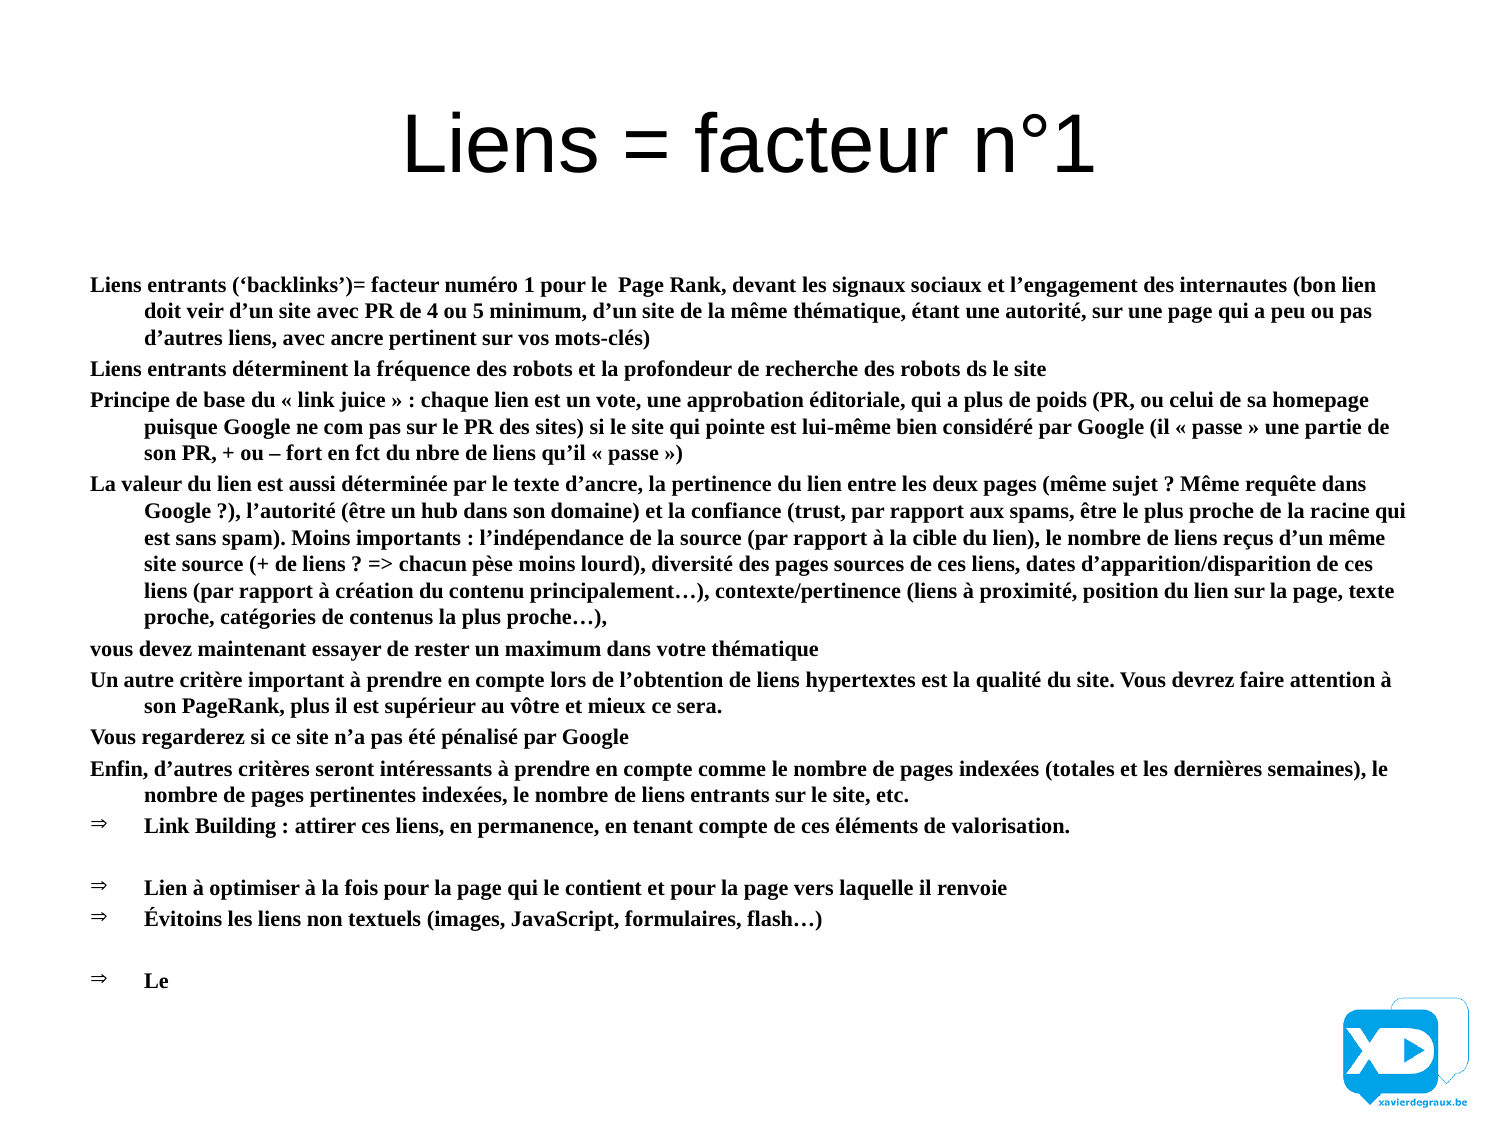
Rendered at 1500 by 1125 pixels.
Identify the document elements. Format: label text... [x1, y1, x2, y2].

list Liens entrants (‘backlinks’)= facteur numéro 1 pour le Page Rank, devant les signaux sociaux et l’engagement des internautes (bon lien doit veir d’un site avec PR de 4 ou 5 minimum, d’un site de la même thématique, étant une autorité, sur une page qui a peu ou pas d’autres liens, avec ancre pertinent sur vos mots-clés) Liens entrants déterminent la fréquence des robots et la profondeur de recherche des robots ds le site Principe de base du « link juice » : chaque lien est un vote, une approbation éditoriale, qui a plus de poids (PR, ou celui de sa homepage puisque Google ne com pas sur le PR des sites) si le site qui pointe est lui-même bien considéré par Google (il « passe » une partie de son PR, + ou – fort en fct du nbre de liens qu’il « passe ») La valeur du lien est aussi déterminée par le texte d’ancre, la pertinence du lien entre les deux pages (même sujet ? Même requête dans Google ?), l’autorité (être un hub dans son domaine) et la confiance (trust, par rapport aux spams, être le plus proche de la racine qui est sans spam). Moins importants : l’indépendance de la source (par rapport à la cible du lien), le nombre de liens reçus d’un même site source (+ de liens ? => chacun pèse moins lourd), diversité des pages sources de ces liens, dates d’apparition/disparition de ces liens (par rapport à création du contenu principalement…), contexte/pertinence (liens à proximité, position du lien sur la page, texte proche, catégories de contenus la plus proche…), vous devez maintenant essayer de rester un maximum dans votre thématique Un autre critère important à prendre en compte lors de l’obtention de liens hypertextes est la qualité du site. Vous devrez faire attention à son PageRank, plus il est supérieur au vôtre et mieux ce sera. Vous regarderez si ce site n’a pas été pénalisé par Google Enfin, d’autres critères seront intéressants à prendre en compte comme le nombre de pages indexées (totales et les dernières semaines), le nombre de pages pertinentes indexées, le nombre de liens entrants sur le site, etc. Link Building : attirer ces liens, en permanence, en tenant compte de ces éléments de valorisation. Lien à optimiser à la fois pour la page qui le contient et pour la page vers laquelle il renvoie Évitoins les liens non textuels (images, JavaScript, formulaires, flash…) Le [75, 262, 1425, 1005]
title Liens = facteur n°1 [75, 45, 1425, 233]
picture [1340, 987, 1478, 1125]
